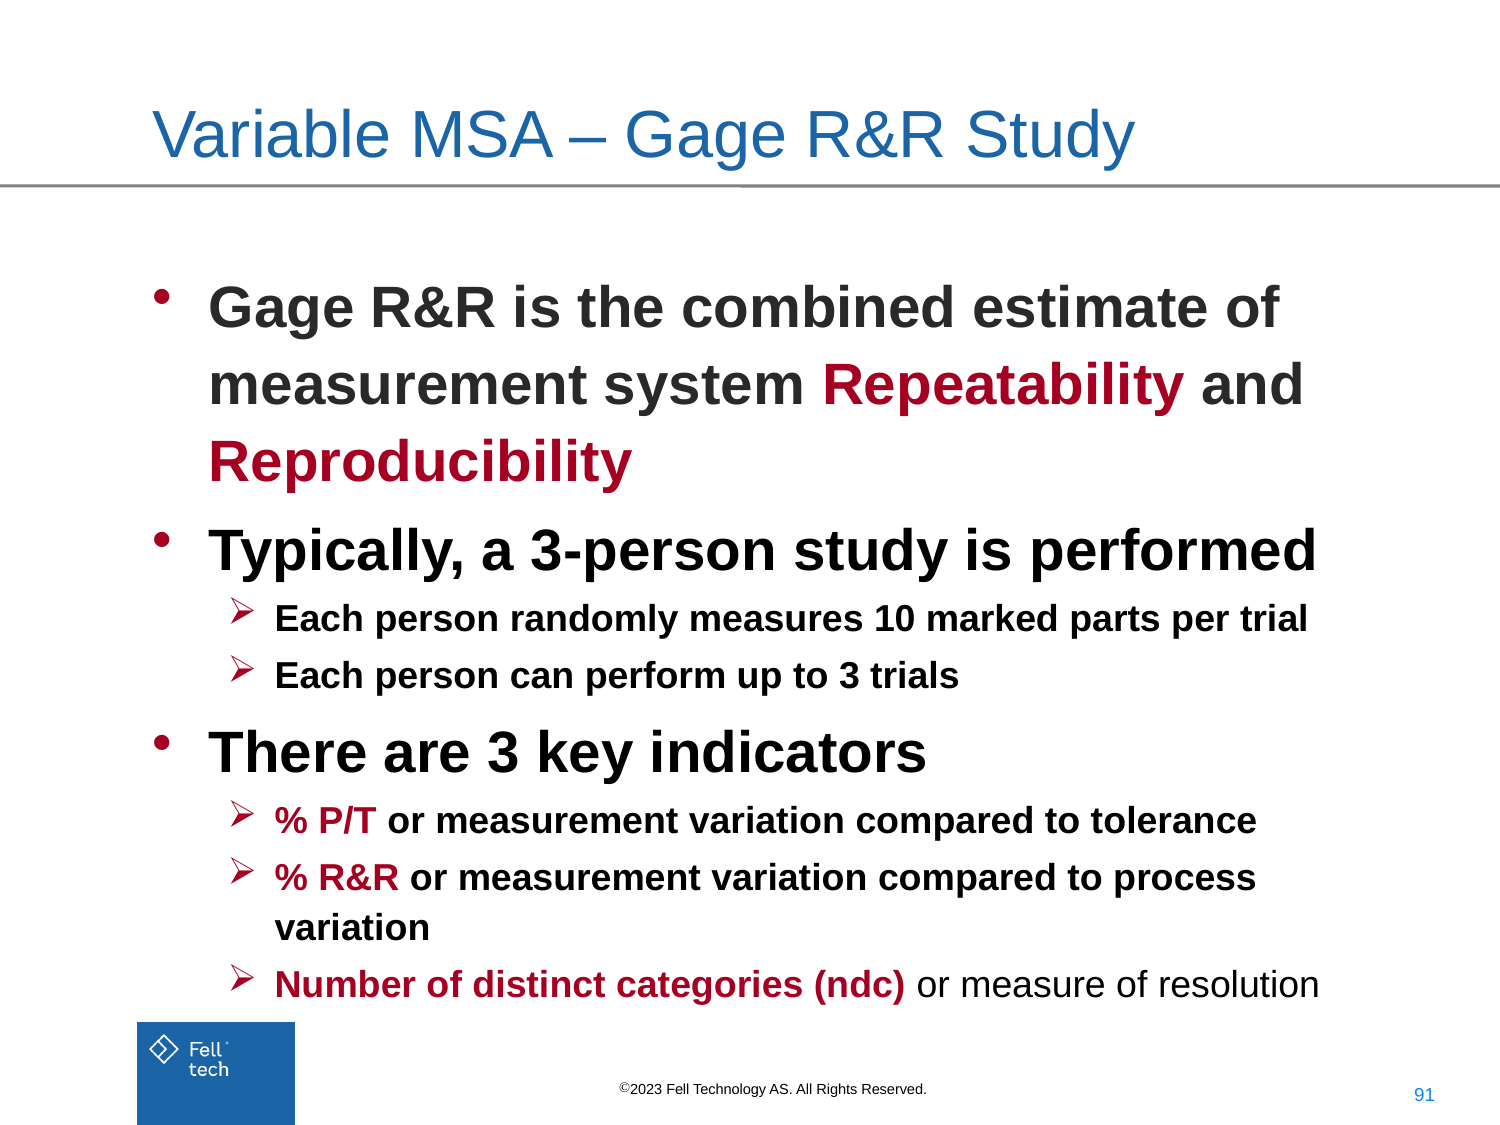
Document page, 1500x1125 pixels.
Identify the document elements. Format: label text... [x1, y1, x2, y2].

picture [137, 1025, 295, 1125]
title Variable MSA – Gage R&R Study [137, 0, 1438, 180]
list Gage R&R is the combined estimate of measurement system Repeatability and Reproducibility Typically, a 3-person study is performed Each person randomly measures 10 marked parts per trial Each person can perform up to 3 trials There are 3 key indicators % P/T or measurement variation compared to tolerance % R&R or measurement variation compared to process variation Number of distinct categories (ndc) or measure of resolution [137, 254, 1438, 1025]
